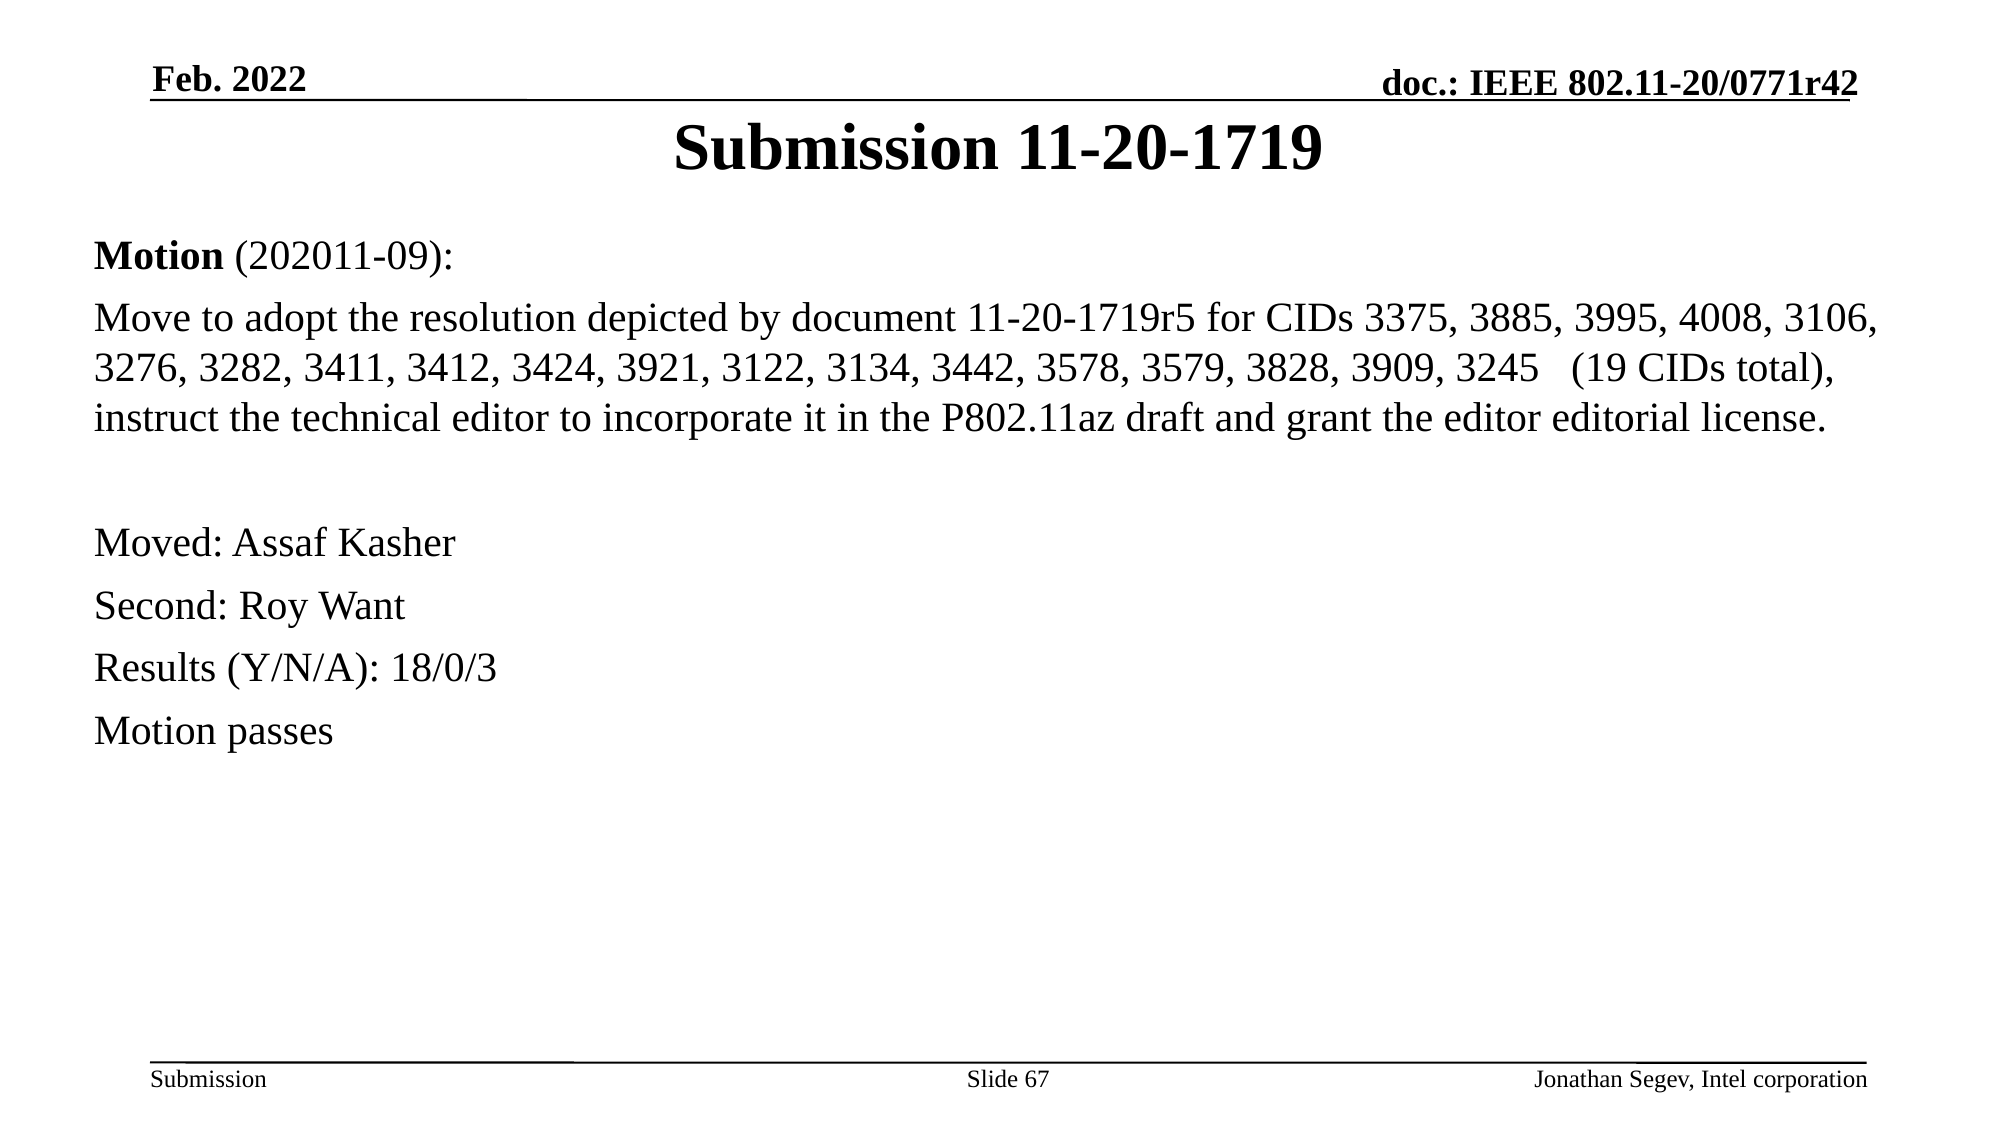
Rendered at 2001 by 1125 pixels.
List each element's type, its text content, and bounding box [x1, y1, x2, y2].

slide_number Slide 67 [950, 1061, 1067, 1123]
list Motion (202011-09): Move to adopt the resolution depicted by document 11-20-1719r5 for CIDs 3375, 3885, 3995, 4008, 3106, 3276, 3282, 3411, 3412, 3424, 3921, 3122, 3134, 3442, 3578, 3579, 3828, 3909, 3245 (19 CIDs total), instruct the technical editor to incorporate it in the P802.11az draft and grant the editor editorial license. Moved: Assaf Kasher Second: Roy Want Results (Y/N/A): 18/0/3 Motion passes [78, 219, 1922, 1000]
footer Jonathan Segev, Intel corporation [1171, 1061, 1869, 1093]
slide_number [152, 54, 563, 100]
title Submission 11-20-1719 [149, 112, 1850, 173]
